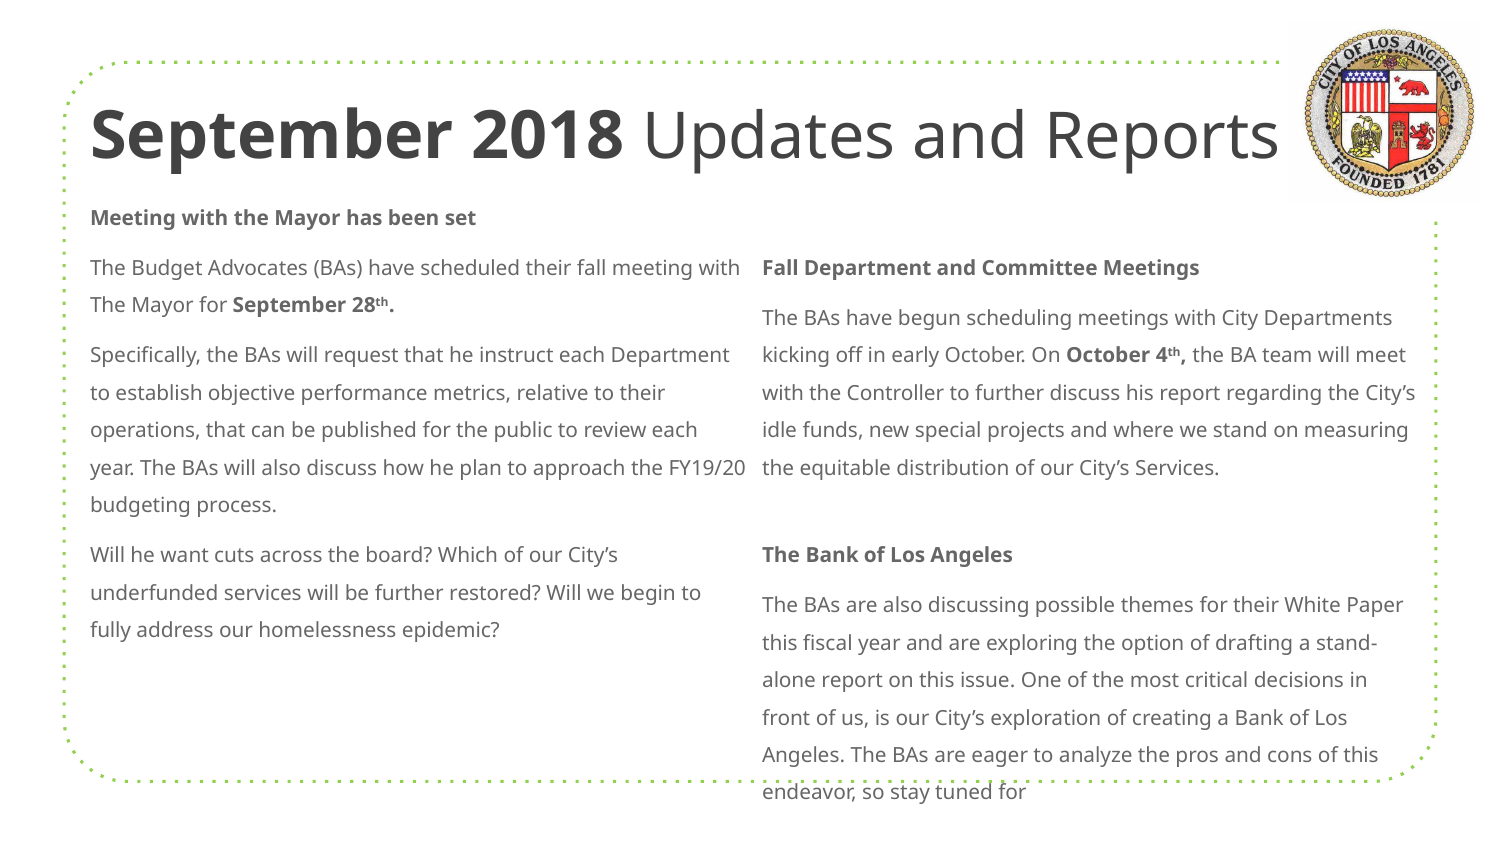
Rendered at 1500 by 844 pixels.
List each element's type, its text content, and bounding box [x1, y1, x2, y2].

list Meeting with the Mayor has been set The Budget Advocates (BAs) have scheduled their fall meeting with The Mayor for September 28th. Specifically, the BAs will request that he instruct each Department to establish objective performance metrics, relative to their operations, that can be published for the public to review each year. The BAs will also discuss how he plan to approach the FY19/20 budgeting process. Will he want cuts across the board? Which of our City’s underfunded services will be further restored? Will we begin to fully address our homelessness epidemic? Fall Department and Committee Meetings The BAs have begun scheduling meetings with City Departments kicking off in early October. On October 4th, the BA team will meet with the Controller to further discuss his report regarding the City’s idle funds, new special projects and where we stand on measuring the equitable distribution of our City’s Services. The Bank of Los Angeles The BAs are also discussing possible themes for their White Paper this fiscal year and are exploring the option of drafting a stand-alone report on this issue. One of the most critical decisions in front of us, is our City’s exploration of creating a Bank of Los Angeles. The BAs are eager to analyze the pros and cons of this endeavor, so stay tuned for [75, 177, 1435, 779]
title September 2018 Updates and Reports [75, 76, 1283, 177]
picture [1288, 18, 1480, 204]
